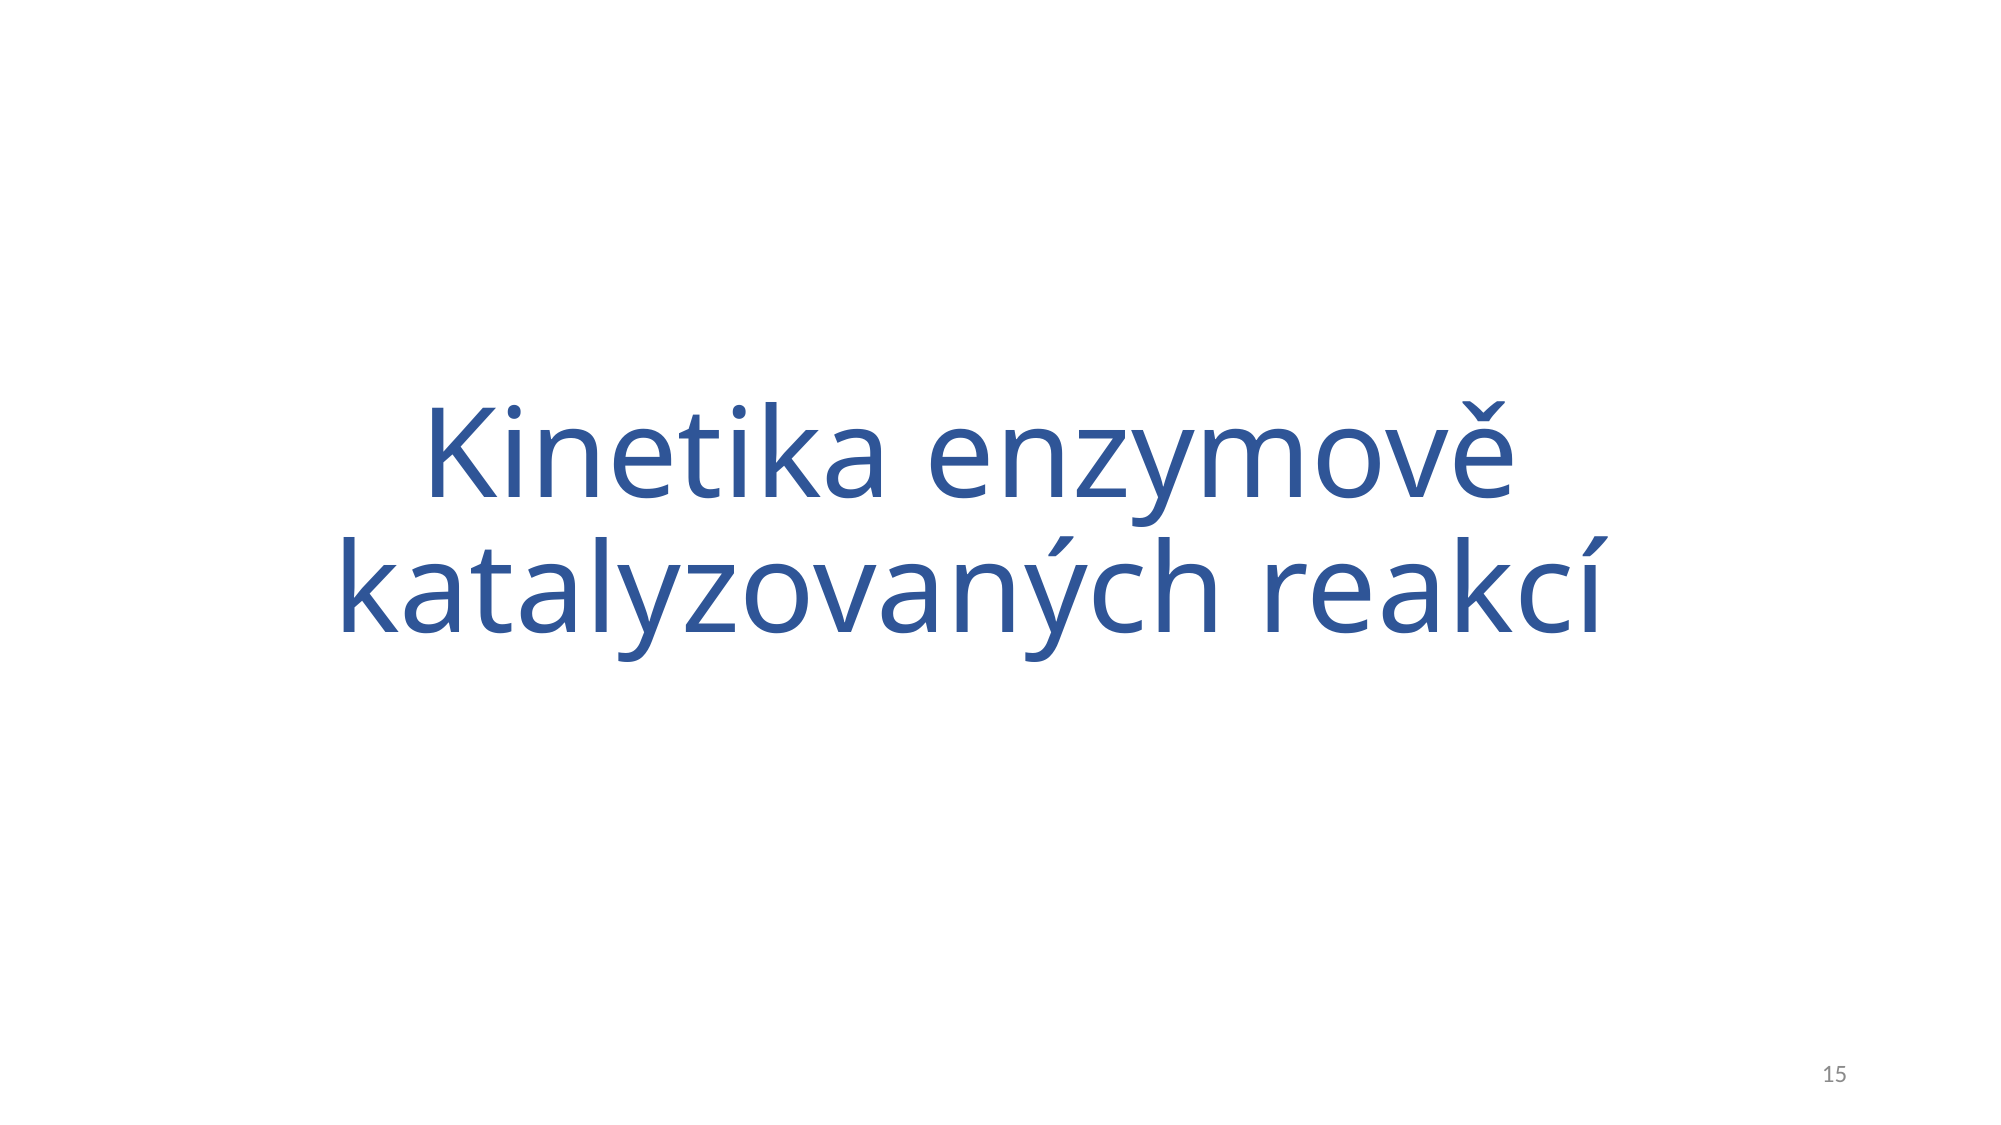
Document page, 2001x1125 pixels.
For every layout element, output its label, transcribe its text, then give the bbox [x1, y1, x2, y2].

title Kinetika enzymově katalyzovaných reakcí [71, 199, 1870, 668]
slide_number 15 [1412, 1042, 1863, 1103]
